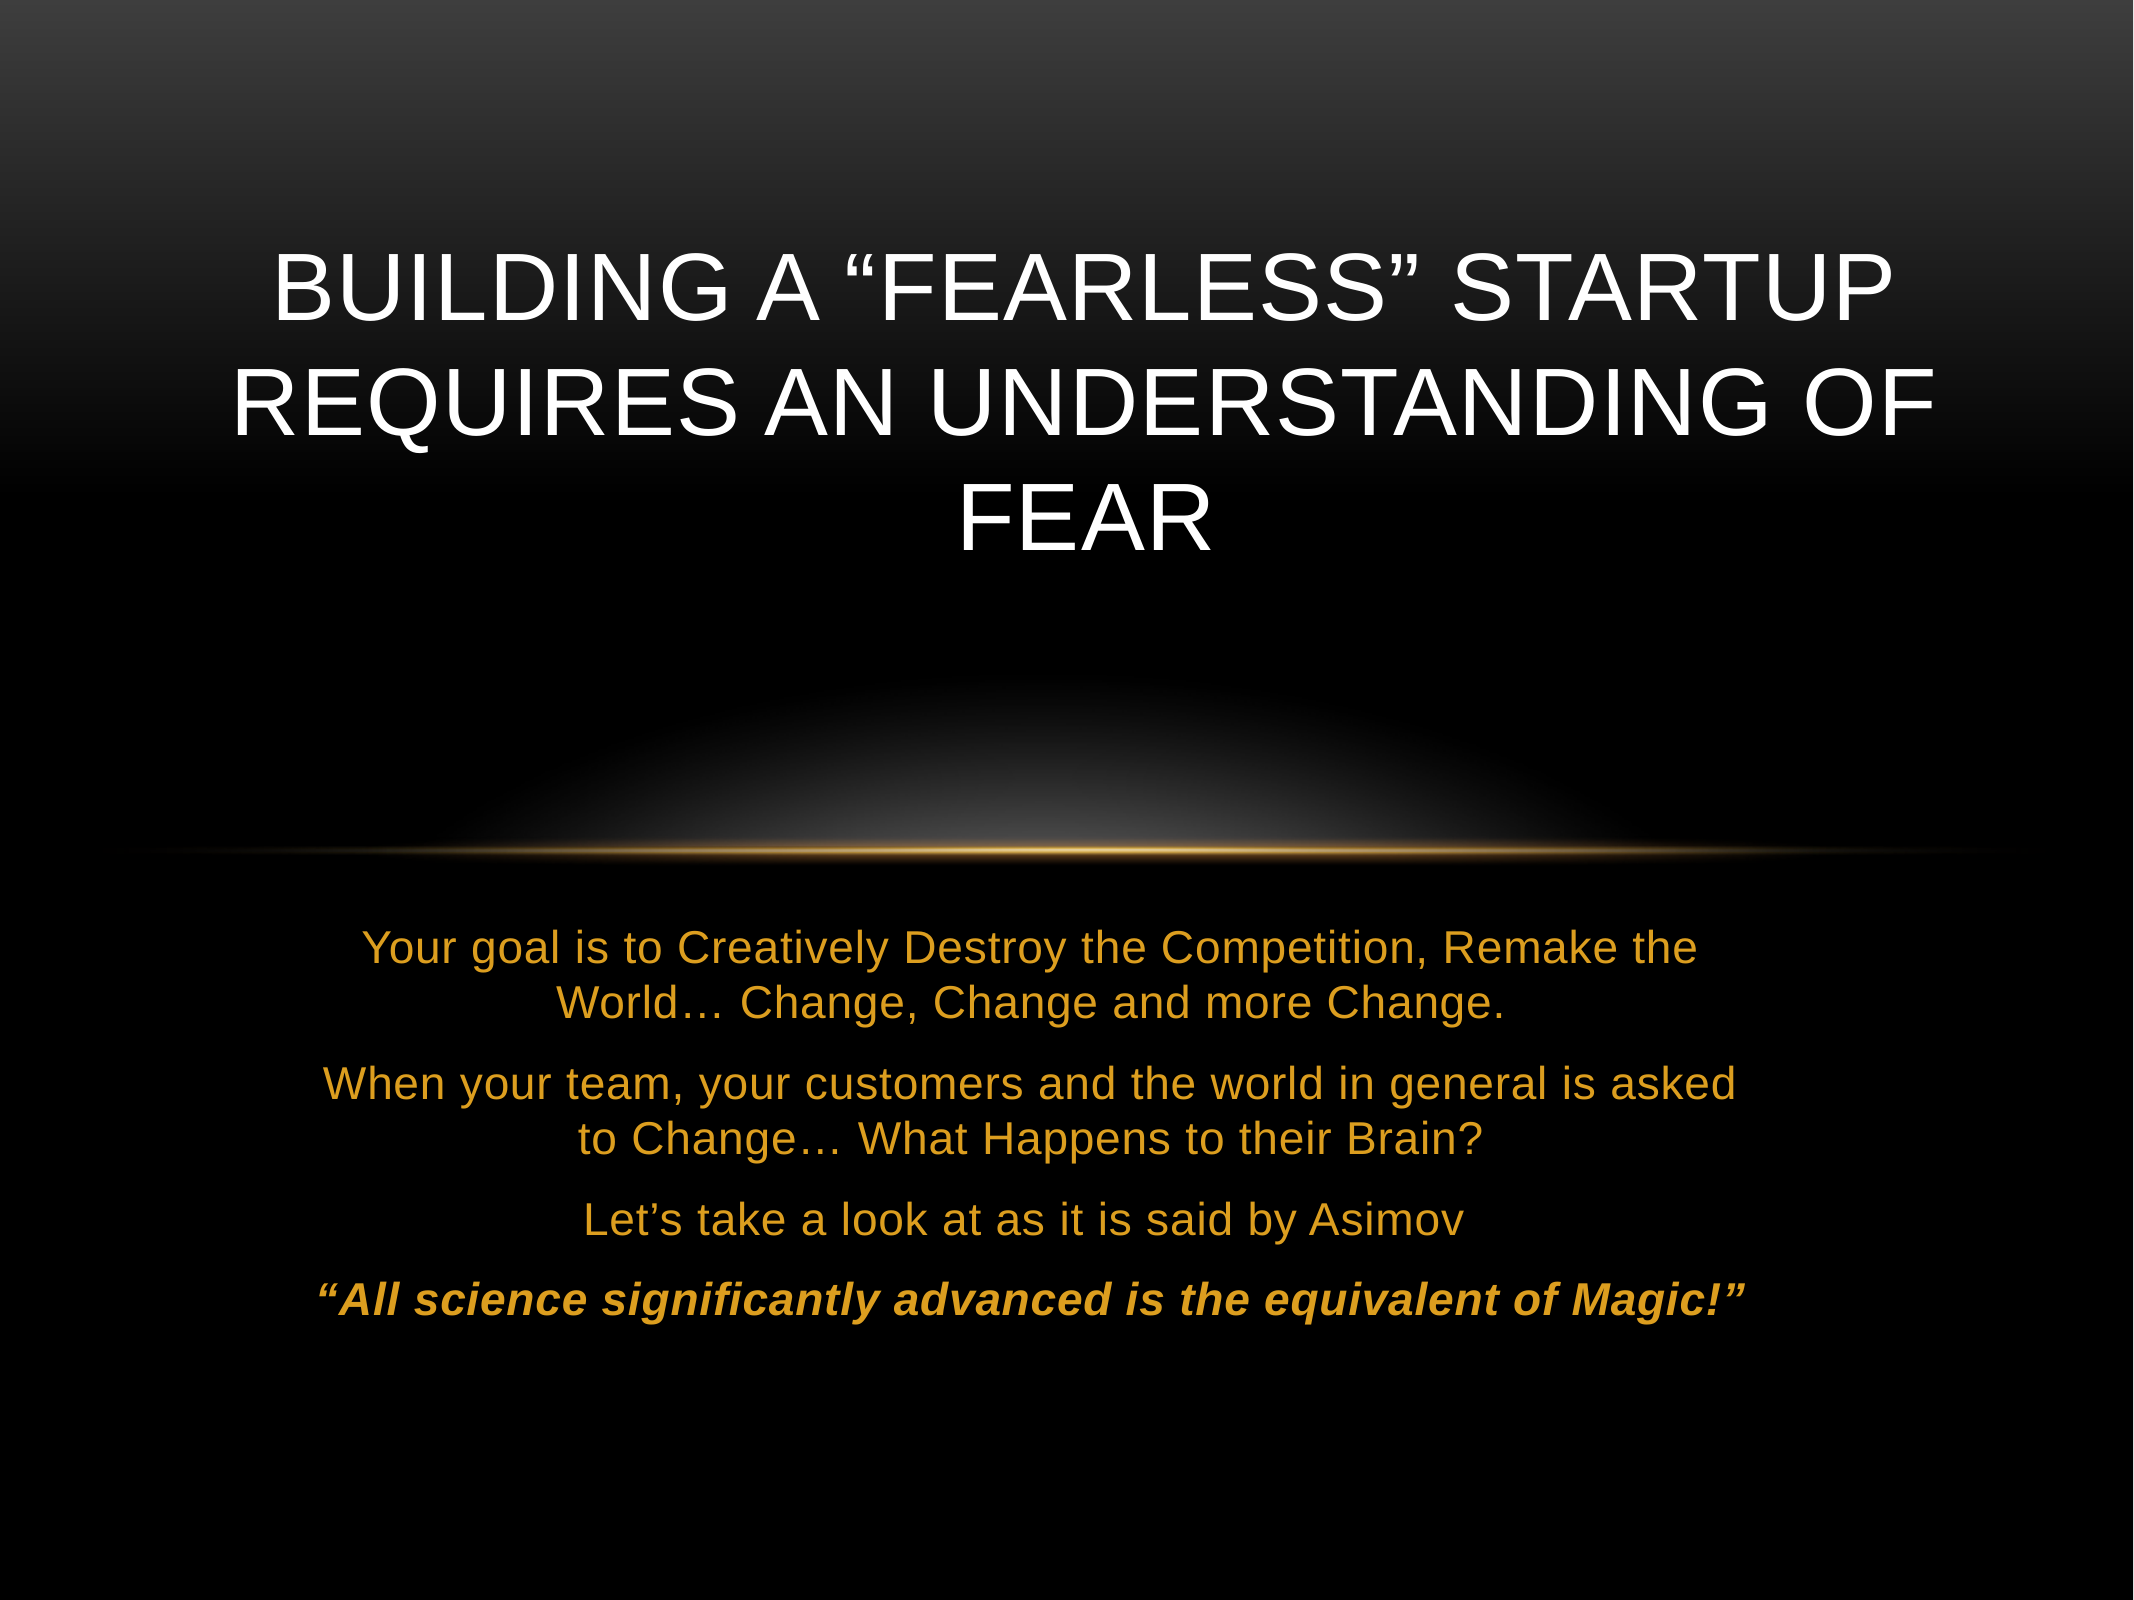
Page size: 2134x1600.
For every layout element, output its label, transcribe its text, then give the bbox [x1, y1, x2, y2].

title Building a “Fearless” Startup Requires an Understanding of Fear [179, 237, 1993, 581]
picture [0, 0, 2134, 1067]
subtitle Your goal is to Creatively Destroy the Competition, Remake the World… Change, Change and more Change. When your team, your customers and the world in general is asked to Change… What Happens to their Brain? Let’s take a look at as it is said by Asimov “All science significantly advanced is the equivalent of Magic!” [284, 906, 1778, 1388]
